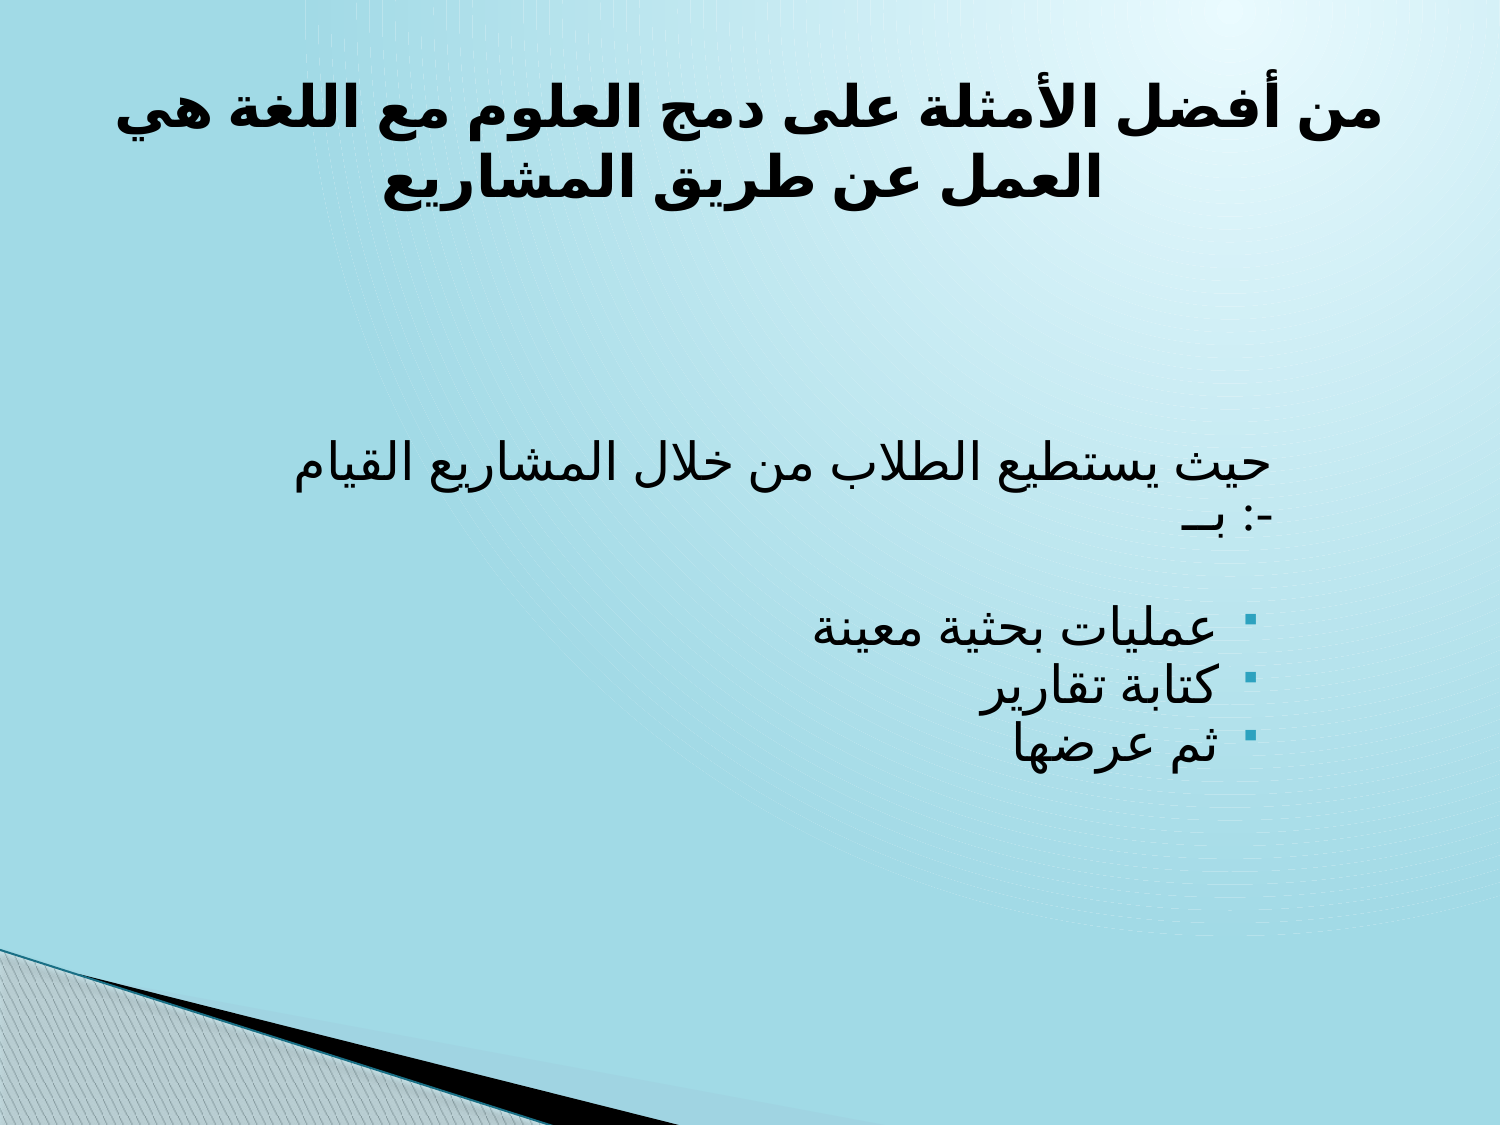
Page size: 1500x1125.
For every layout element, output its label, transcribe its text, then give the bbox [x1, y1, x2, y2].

list حيث يستطيع الطلاب من خلال المشاريع القيام بــ :- عمليات بحثية معينة كتابة تقارير ثم عرضها [206, 432, 1289, 780]
title من أفضل الأمثلة على دمج العلوم مع اللغة هي العمل عن طريق المشاريع [75, 45, 1425, 233]
